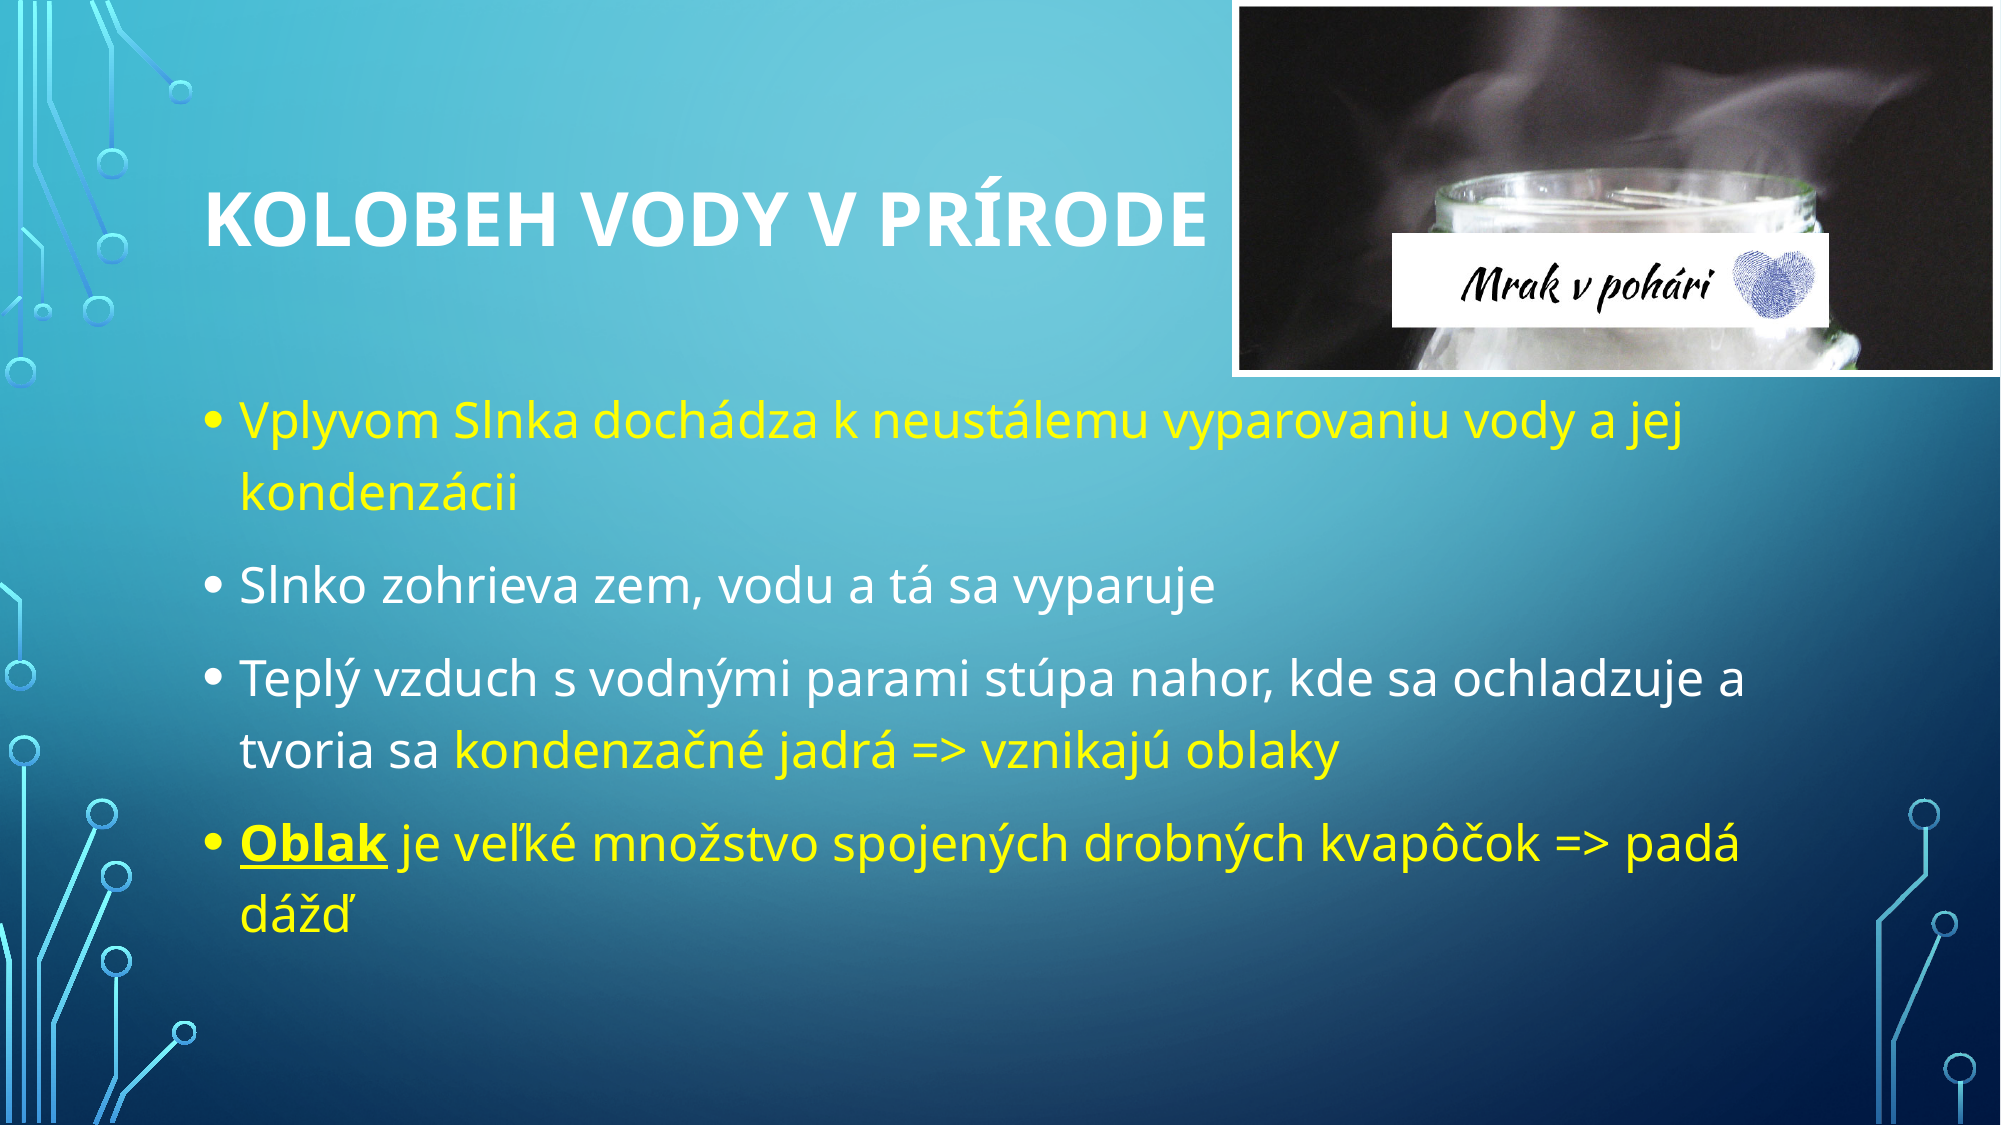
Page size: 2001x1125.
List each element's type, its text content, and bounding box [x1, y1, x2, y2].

title Kolobeh vody v prírode [187, 101, 1232, 344]
picture [1232, 0, 2000, 377]
list Vplyvom Slnka dochádza k neustálemu vyparovaniu vody a jej kondenzácii Slnko zohrieva zem, vodu a tá sa vyparuje Teplý vzduch s vodnými parami stúpa nahor, kde sa ochladzuje a tvoria sa kondenzačné jadrá => vznikajú oblaky Oblak je veľké množstvo spojených drobných kvapôčok => padá dážď [187, 369, 1813, 950]
